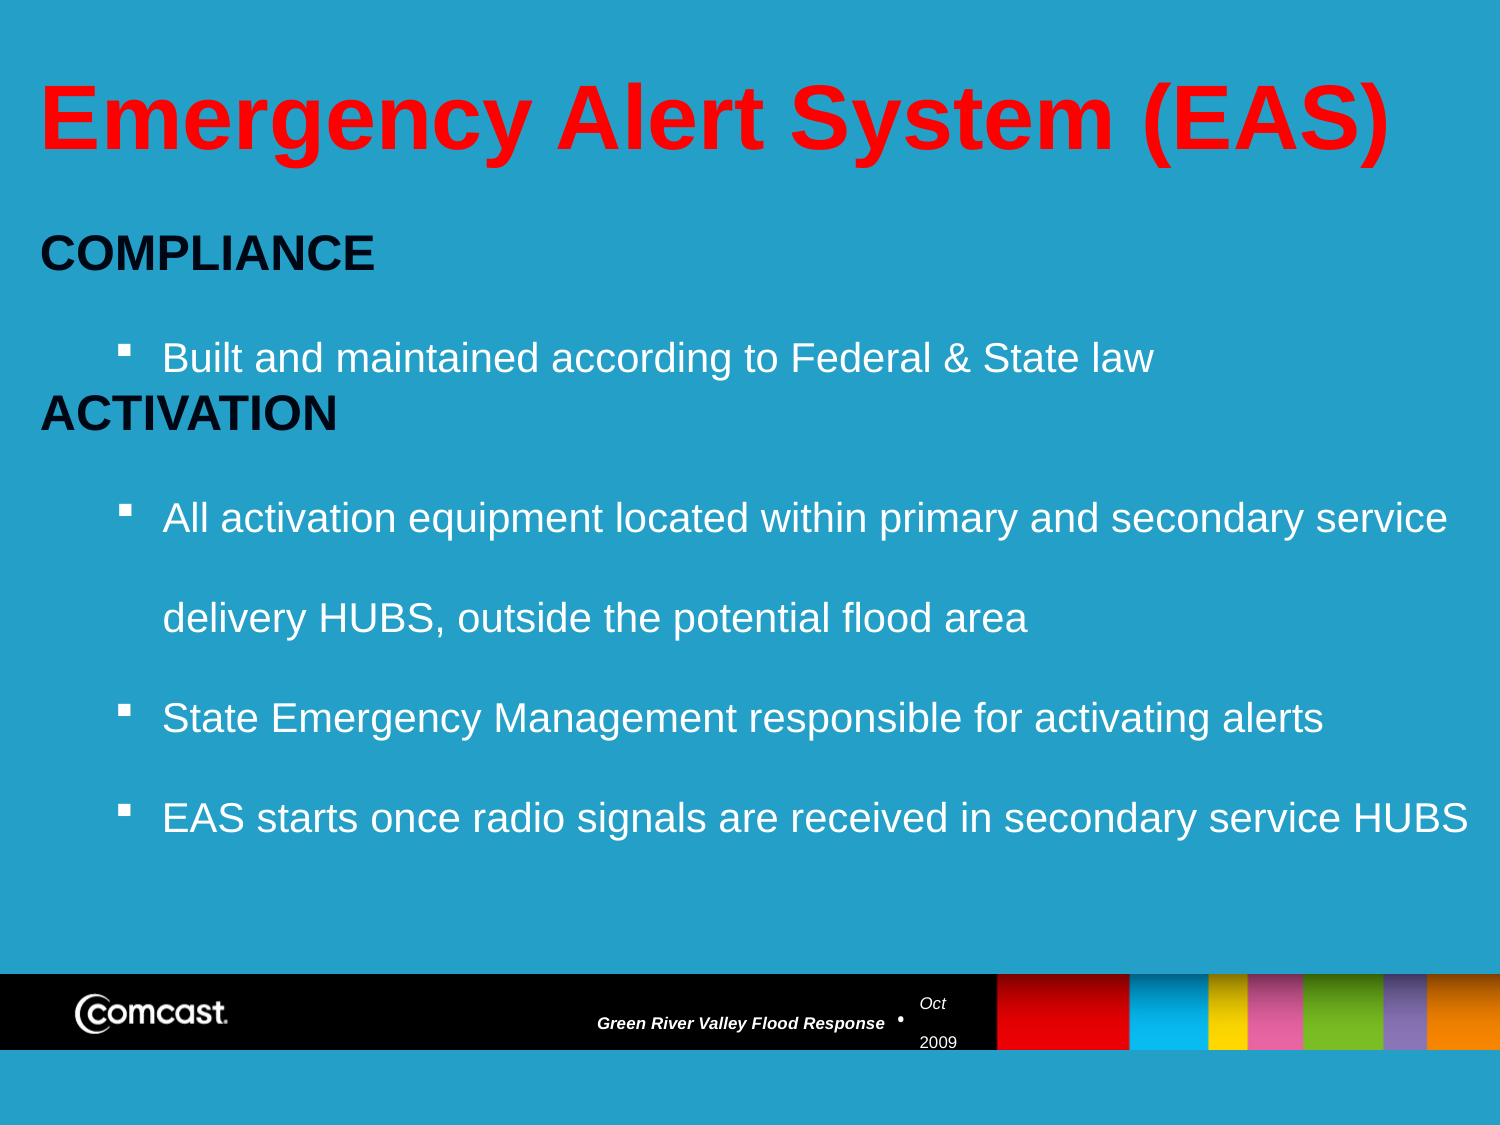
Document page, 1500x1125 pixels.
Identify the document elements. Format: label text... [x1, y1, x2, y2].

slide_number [904, 974, 1080, 1051]
picture [0, 974, 524, 1050]
picture [1080, 974, 1130, 1050]
list COMPLIANCE Built and maintained according to Federal & State law ACTIVATION All activation equipment located within primary and secondary service delivery HUBS, outside the potential flood area State Emergency Management responsible for activating alerts EAS starts once radio signals are received in secondary service HUBS [24, 212, 1500, 963]
footer Green River Valley Flood Response [524, 974, 901, 1051]
title Emergency Alert System (EAS) [24, 49, 1476, 188]
picture [1208, 974, 1500, 1050]
